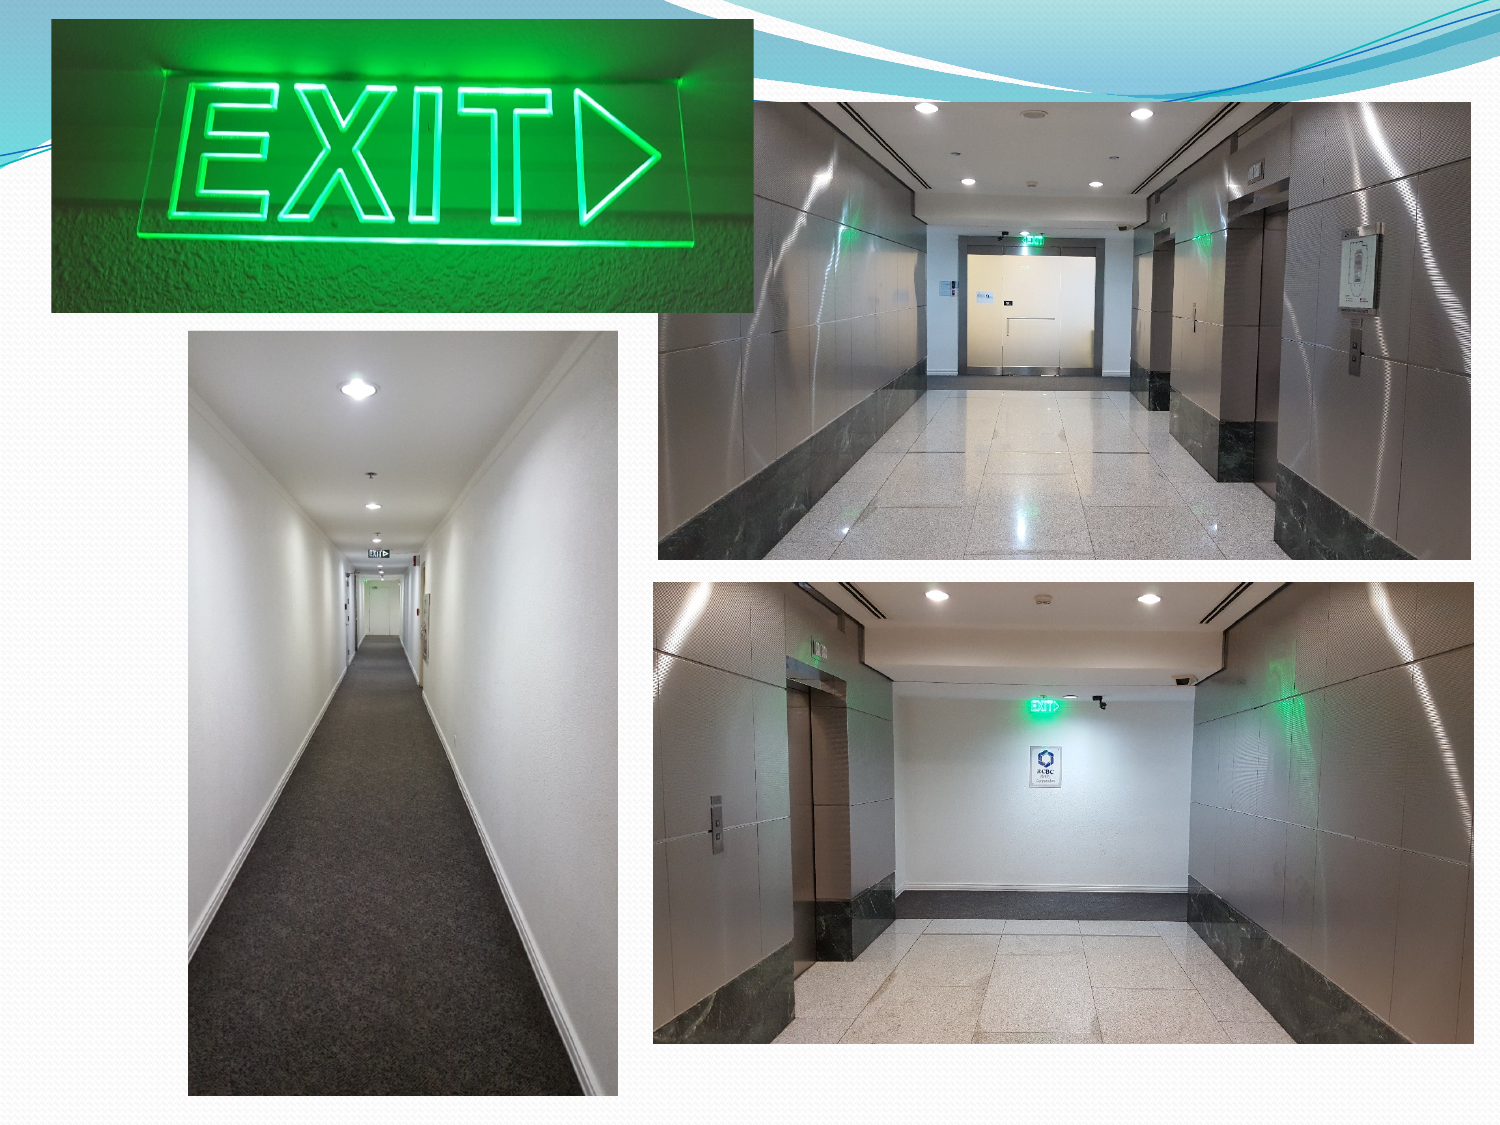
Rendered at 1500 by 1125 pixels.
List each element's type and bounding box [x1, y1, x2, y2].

list [50, 19, 754, 313]
picture [19, 332, 1474, 1044]
picture [658, 102, 1472, 560]
picture [188, 938, 618, 1096]
